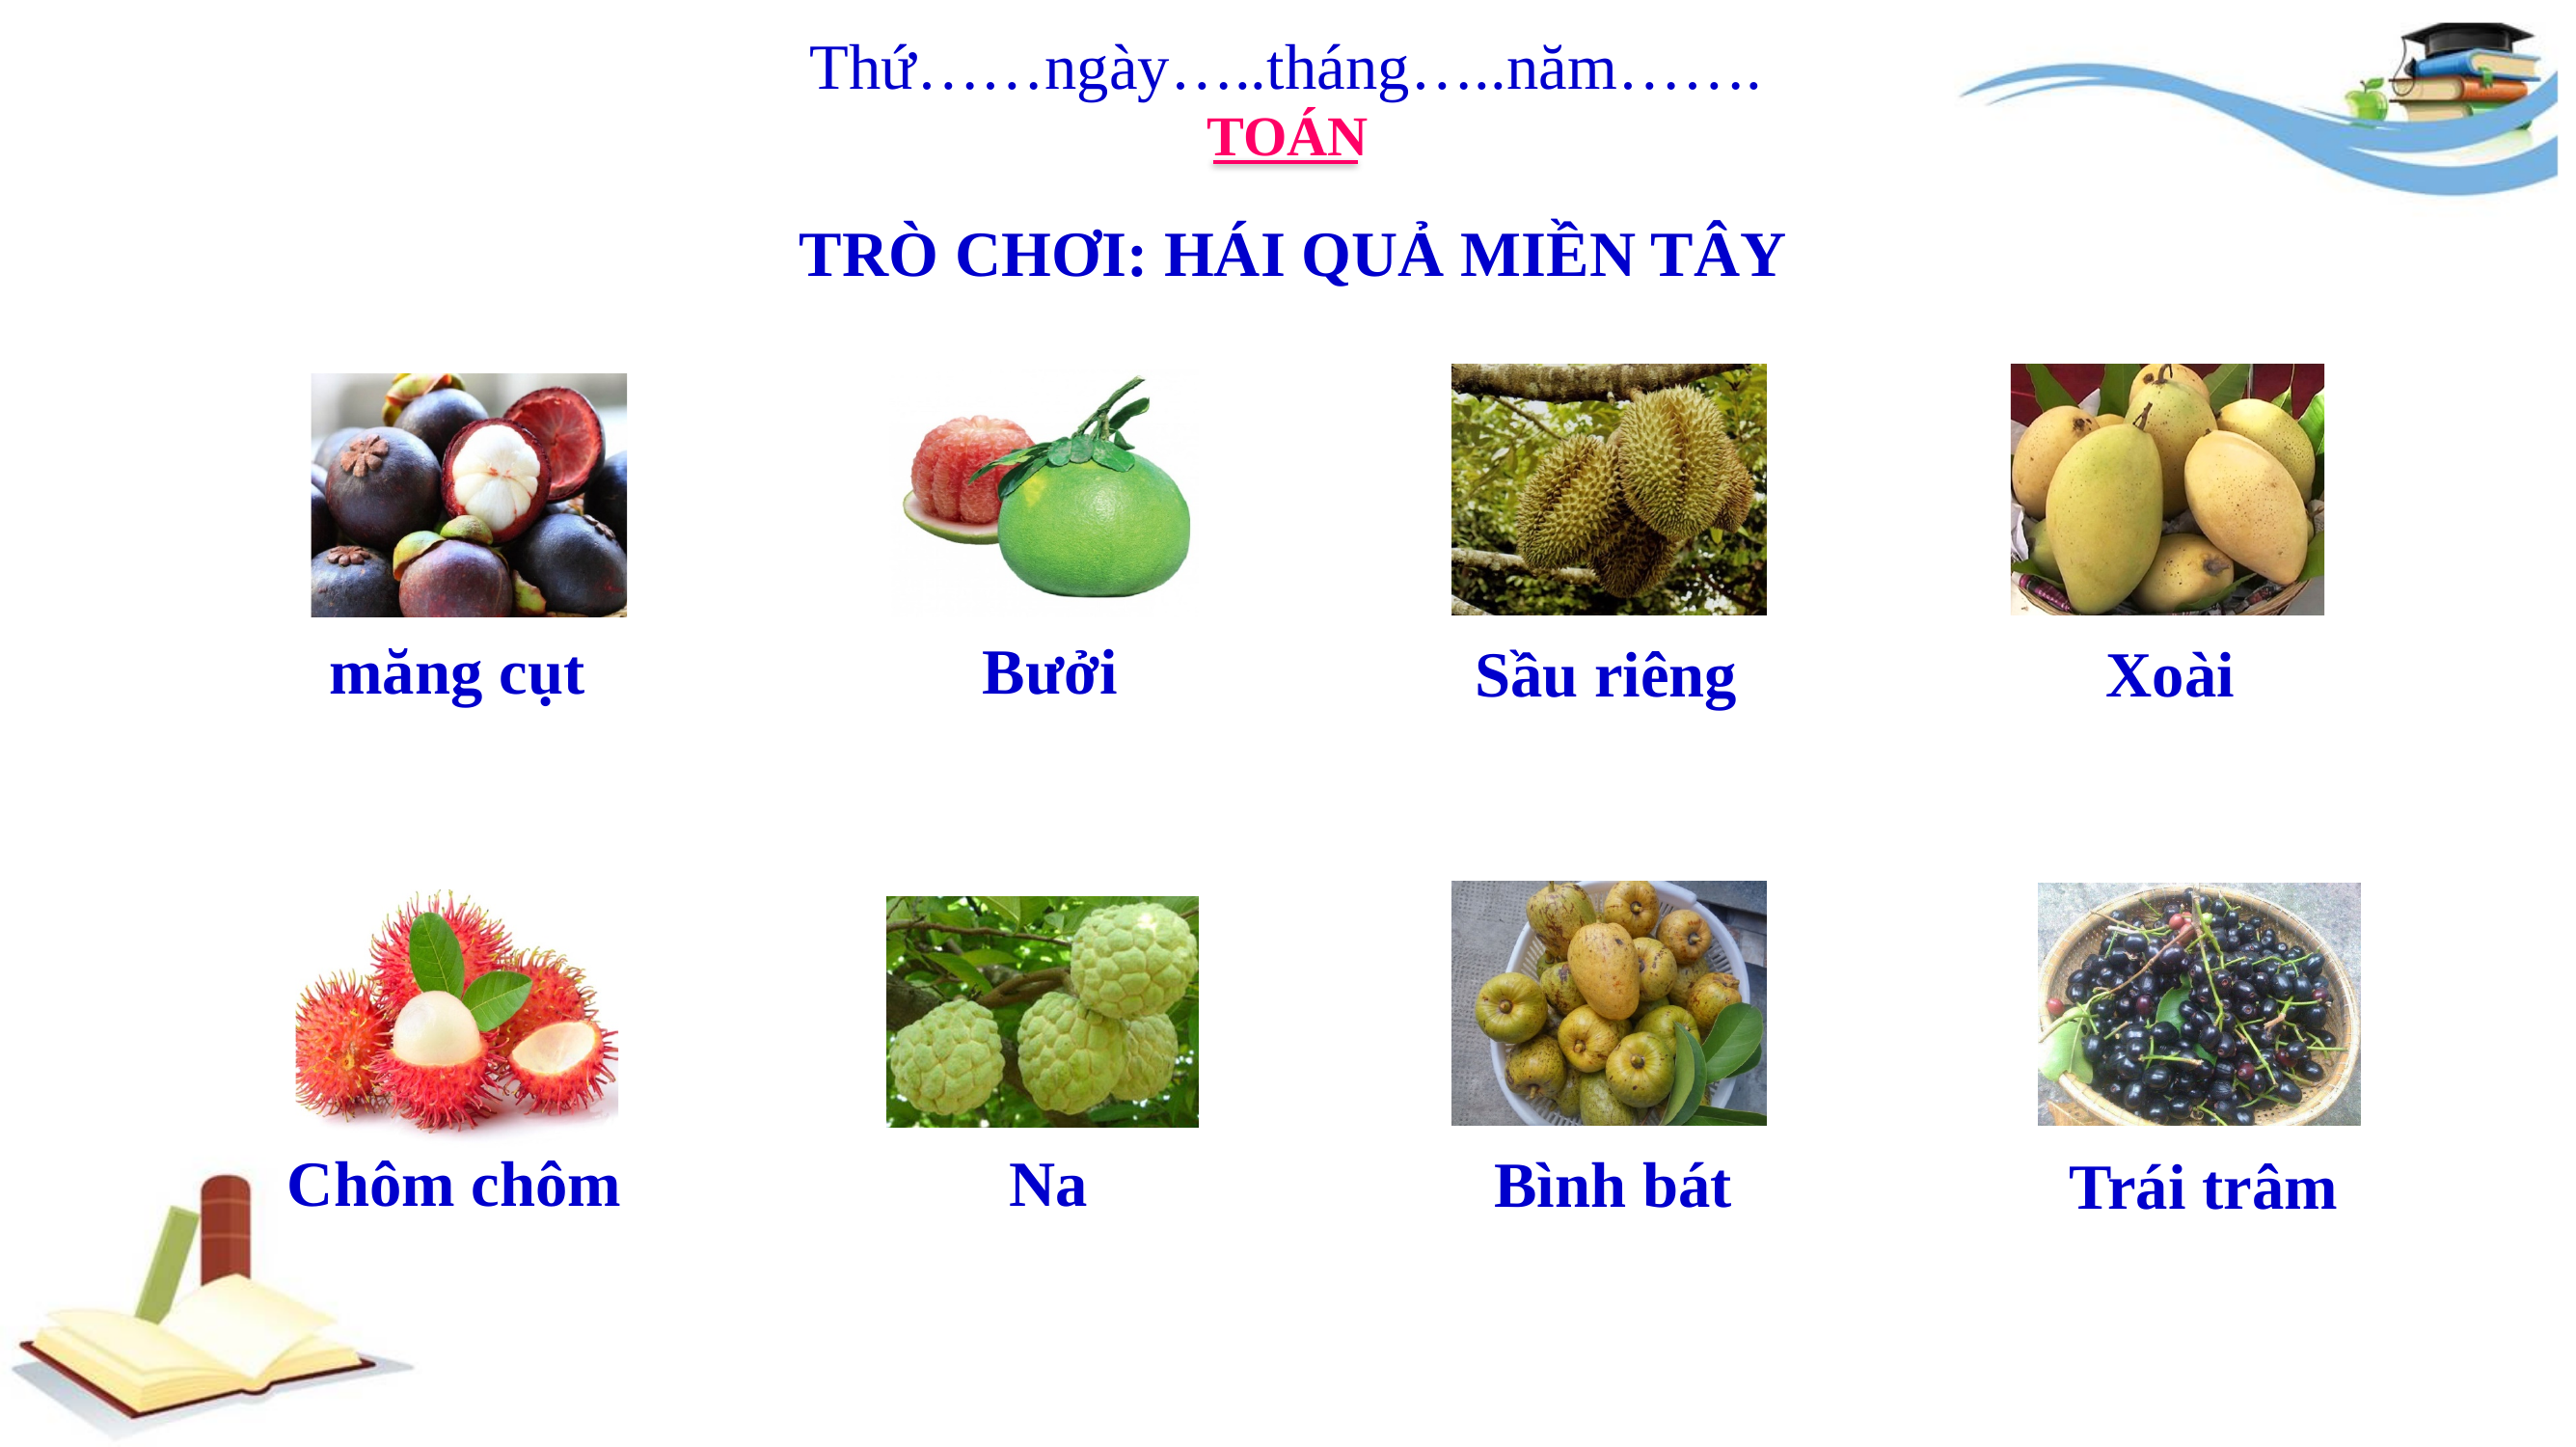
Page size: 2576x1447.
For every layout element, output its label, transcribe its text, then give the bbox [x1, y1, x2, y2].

picture [0, 0, 2576, 1447]
text_box TRÒ CHƠI: HÁI QUẢ MIỀN TÂY [649, 200, 1938, 301]
text_box Na [891, 1134, 1206, 1226]
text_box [792, 16, 1782, 176]
text_box Sầu riêng [1450, 625, 1764, 718]
text_box Trái trâm [2047, 1137, 2361, 1229]
text_box Bưởi [893, 622, 1207, 715]
text_box măng cụt [300, 622, 614, 715]
text_box Bình bát [1456, 1135, 1770, 1227]
text_box Xoài [2013, 625, 2327, 718]
text_box Chôm chôm [259, 1134, 649, 1226]
